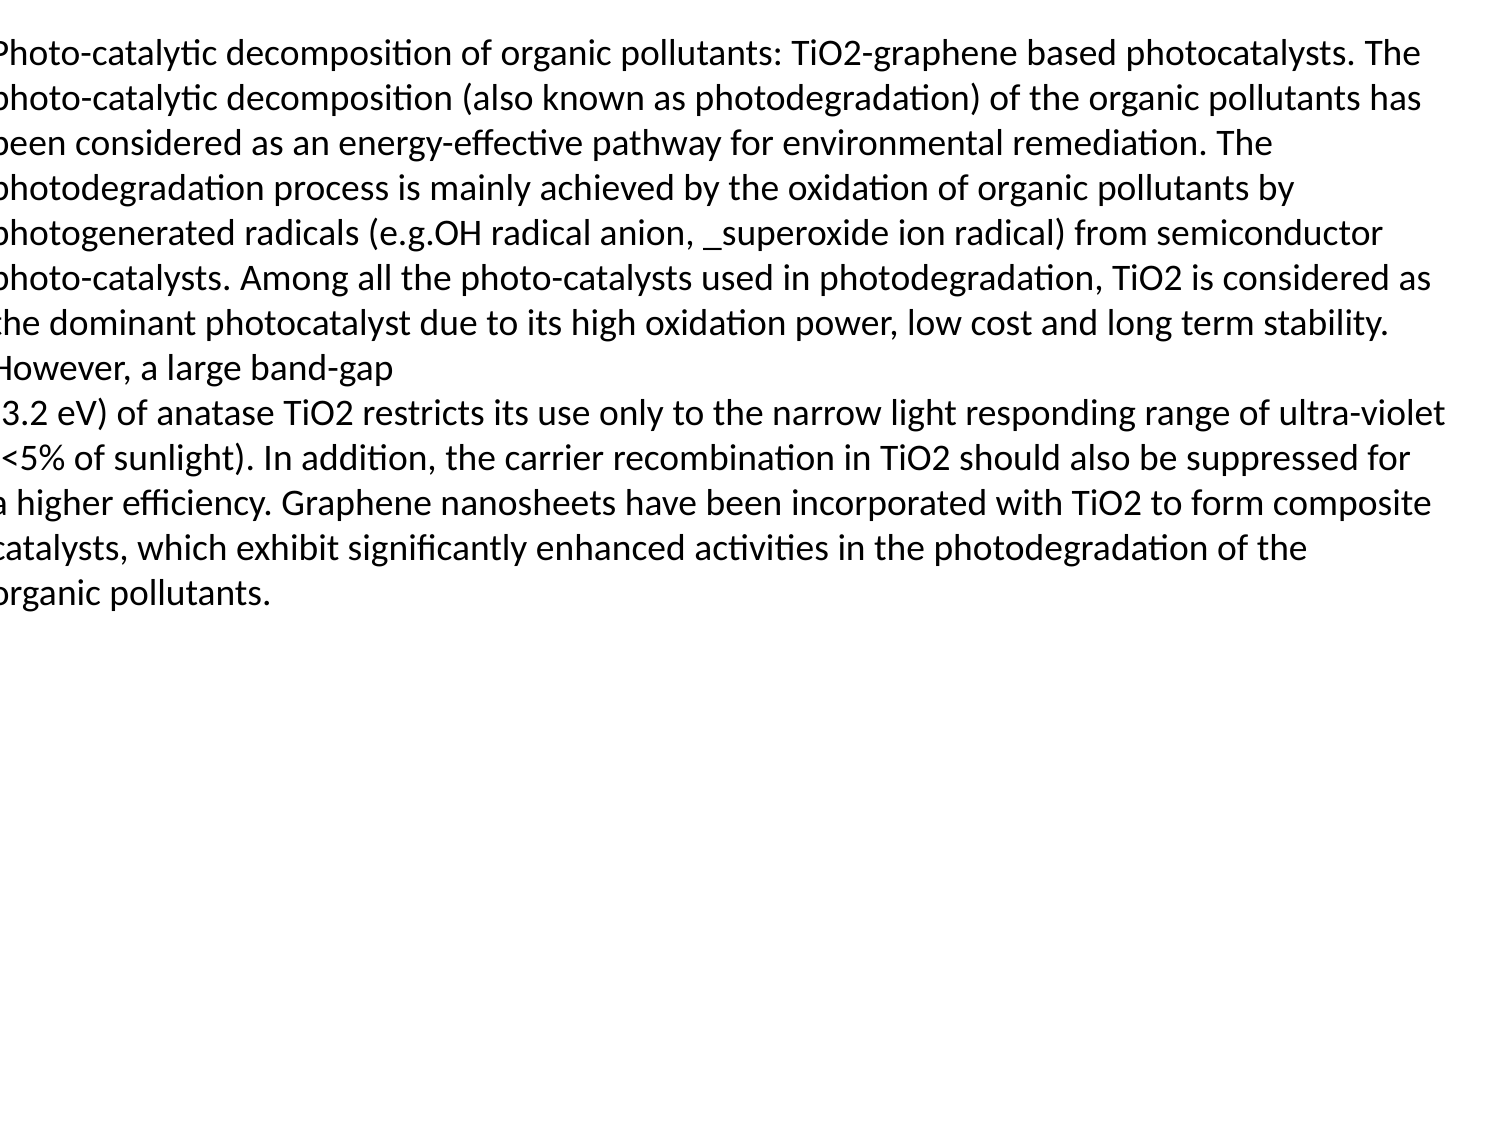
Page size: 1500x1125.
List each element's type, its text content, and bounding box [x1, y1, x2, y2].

text_box Photo-catalytic decomposition of organic pollutants: TiO2-graphene based photocatalysts. The photo-catalytic decomposition (also known as photodegradation) of the organic pollutants has been considered as an energy-effective pathway for environmental remediation. The photodegradation process is mainly achieved by the oxidation of organic pollutants by photogenerated radicals (e.g.OH radical anion, _superoxide ion radical) from semiconductor photo-catalysts. Among all the photo-catalysts used in photodegradation, TiO2 is considered as the dominant photocatalyst due to its high oxidation power, low cost and long term stability. However, a large band-gap (3.2 eV) of anatase TiO2 restricts its use only to the narrow light responding range of ultra-violet (<5% of sunlight). In addition, the carrier recombination in TiO2 should also be suppressed for a higher efficiency. Graphene nanosheets have been incorporated with TiO2 to form composite catalysts, which exhibit significantly enhanced activities in the photodegradation of the organic pollutants. [0, 0, 1500, 620]
